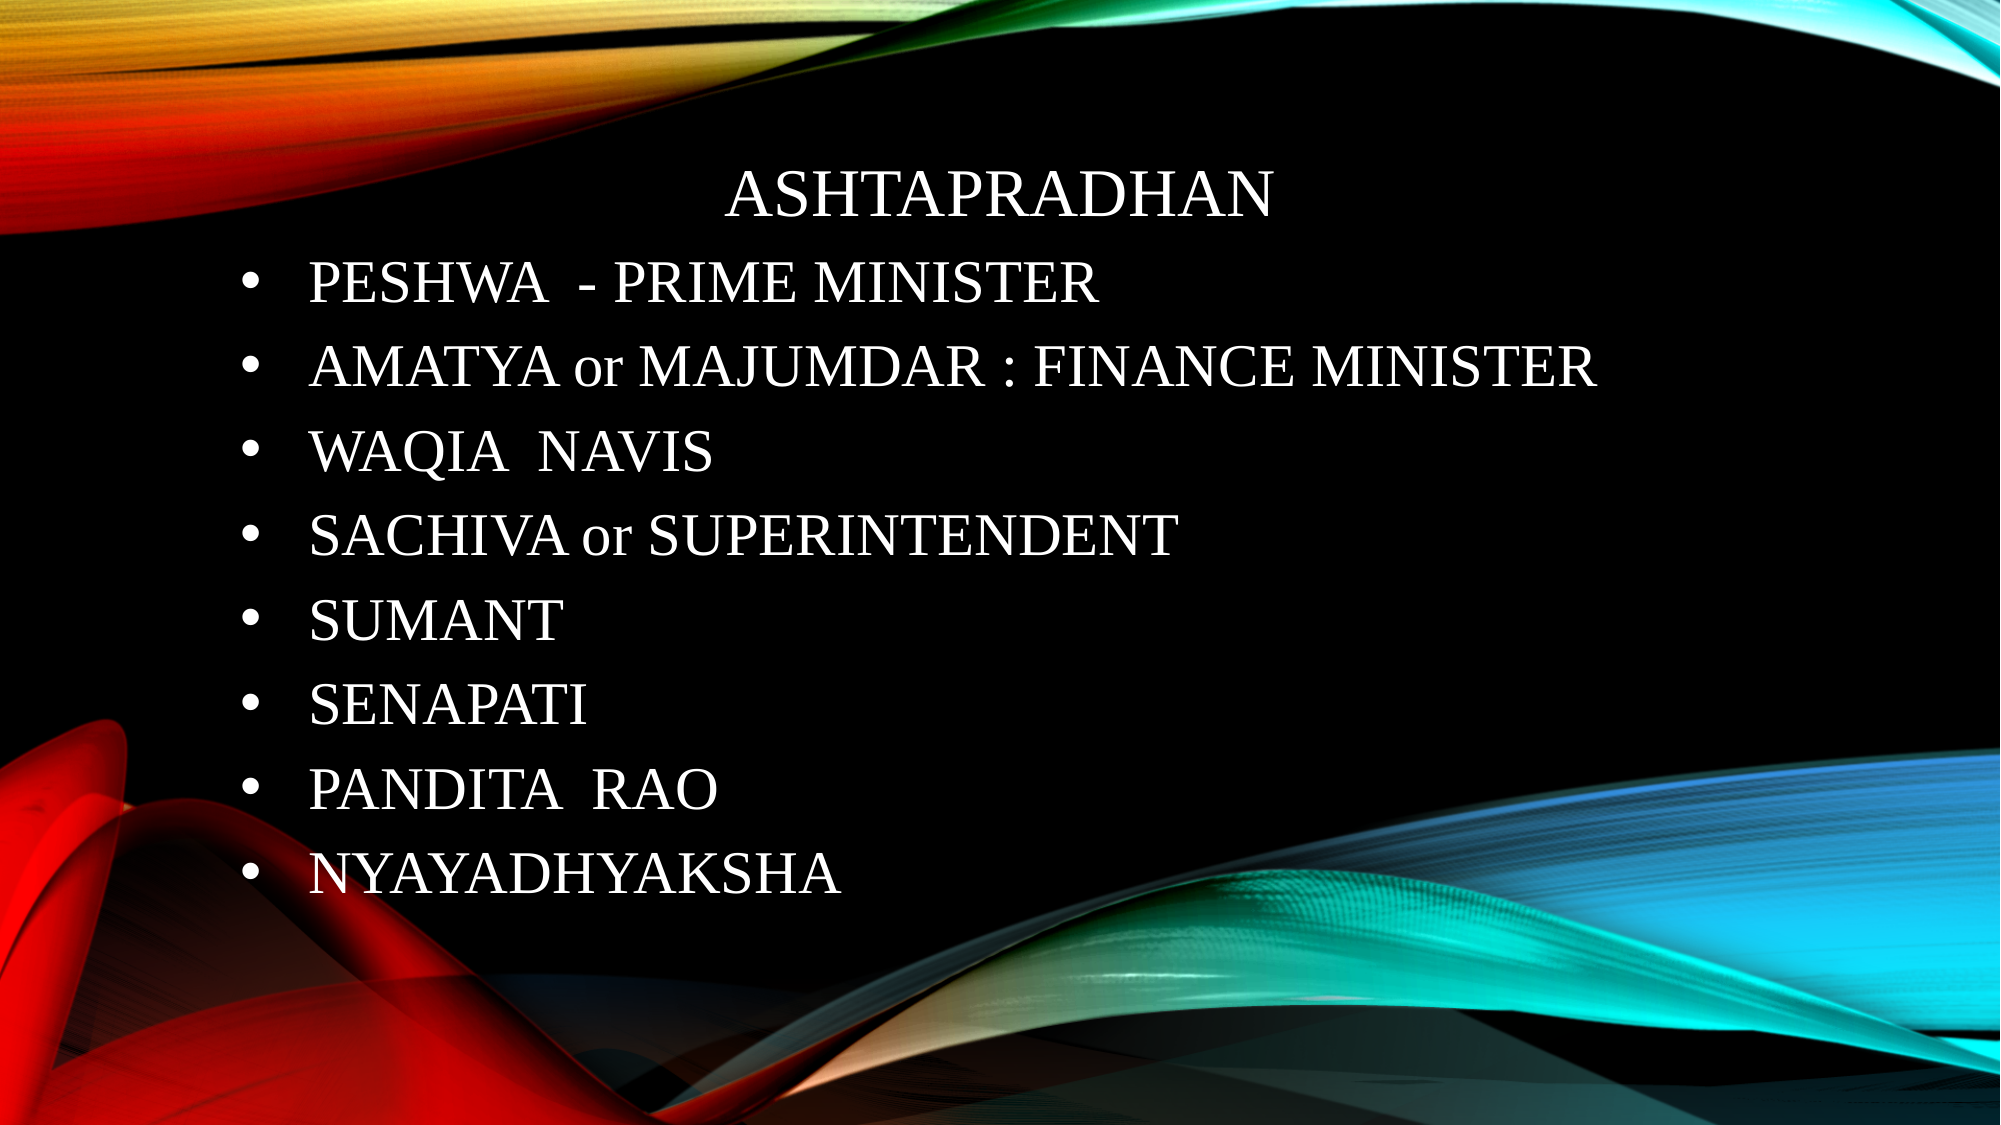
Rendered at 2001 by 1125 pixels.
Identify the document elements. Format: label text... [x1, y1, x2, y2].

subtitle ASHTAPRADHAN PESHWA - PRIME MINISTER AMATYA or MAJUMDAR : FINANCE MINISTER WAQIA NAVIS SACHIVA or SUPERINTENDENT SUMANT SENAPATI PANDITA RAO NYAYADHYAKSHA [225, 149, 1775, 920]
picture [0, 0, 2000, 237]
picture [0, 717, 2000, 1125]
